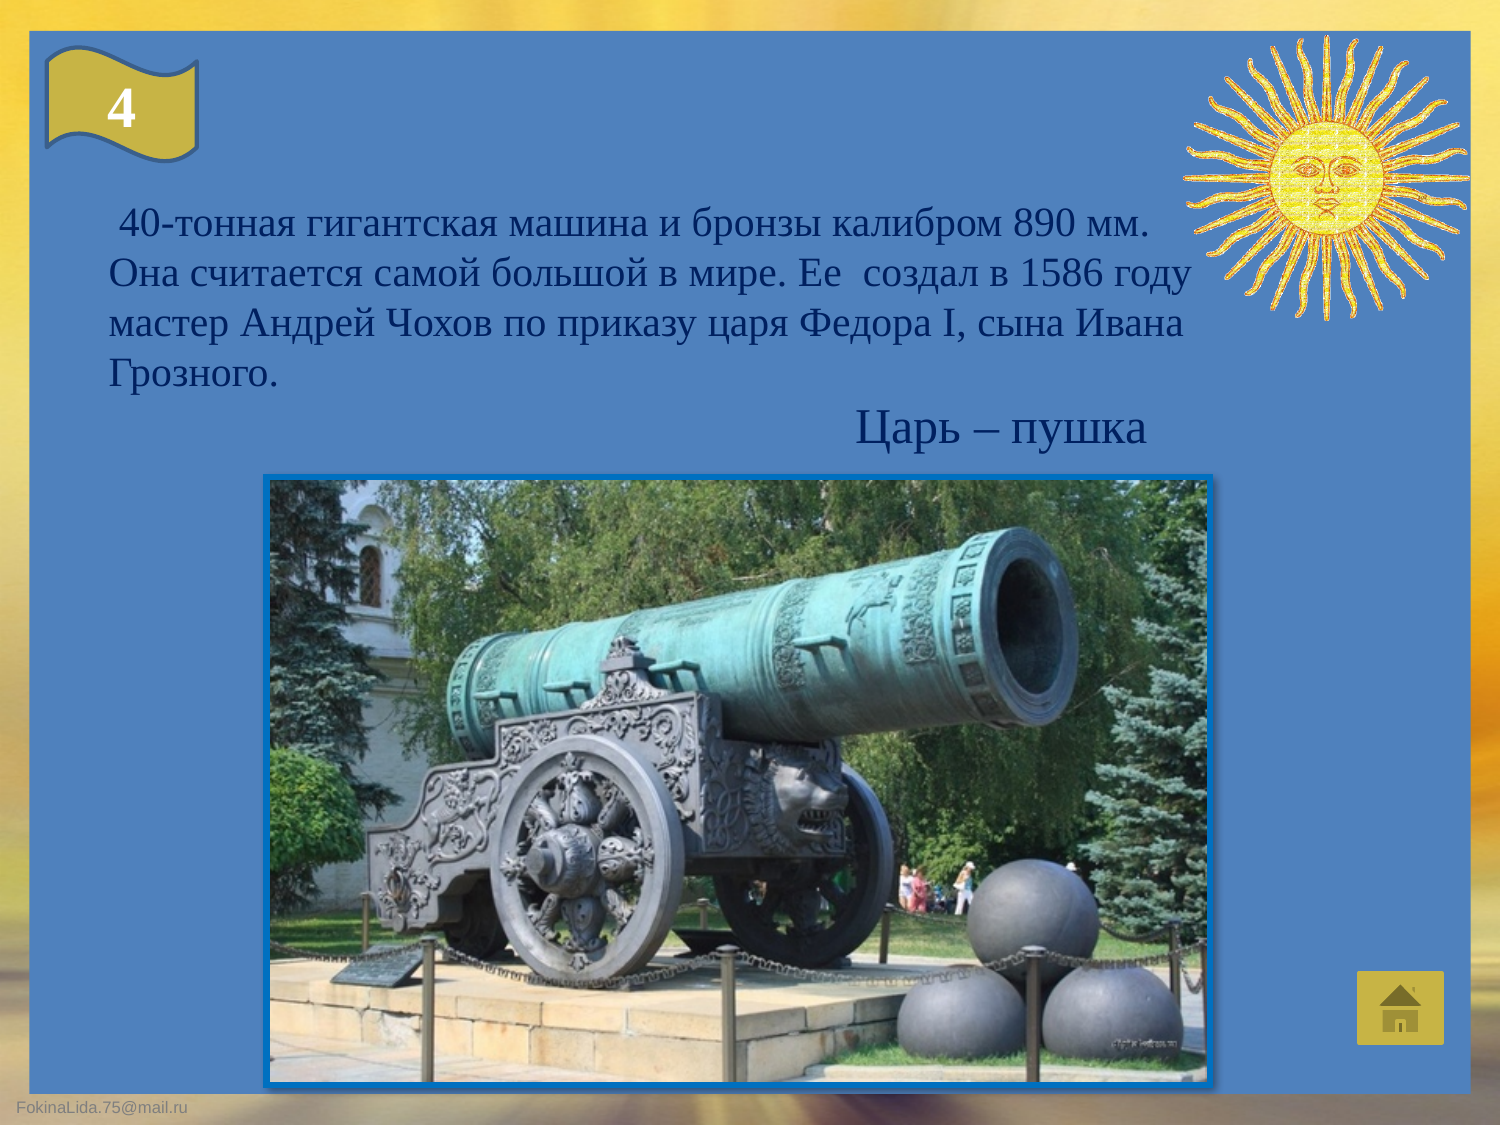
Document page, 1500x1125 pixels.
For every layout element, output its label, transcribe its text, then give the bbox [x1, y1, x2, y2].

text_box Царь – пушка [632, 386, 1383, 522]
picture [0, 0, 1500, 1125]
text_box 4 [44, 45, 199, 164]
text_box 40-тонная гигантская машина и бронзы калибром 890 мм. Она считается самой большой в мире. Ее создал в 1586 году мастер Андрей Чохов по приказу царя Федора I, сына Ивана Грозного. [93, 187, 1266, 403]
text_box [1357, 971, 1444, 1045]
